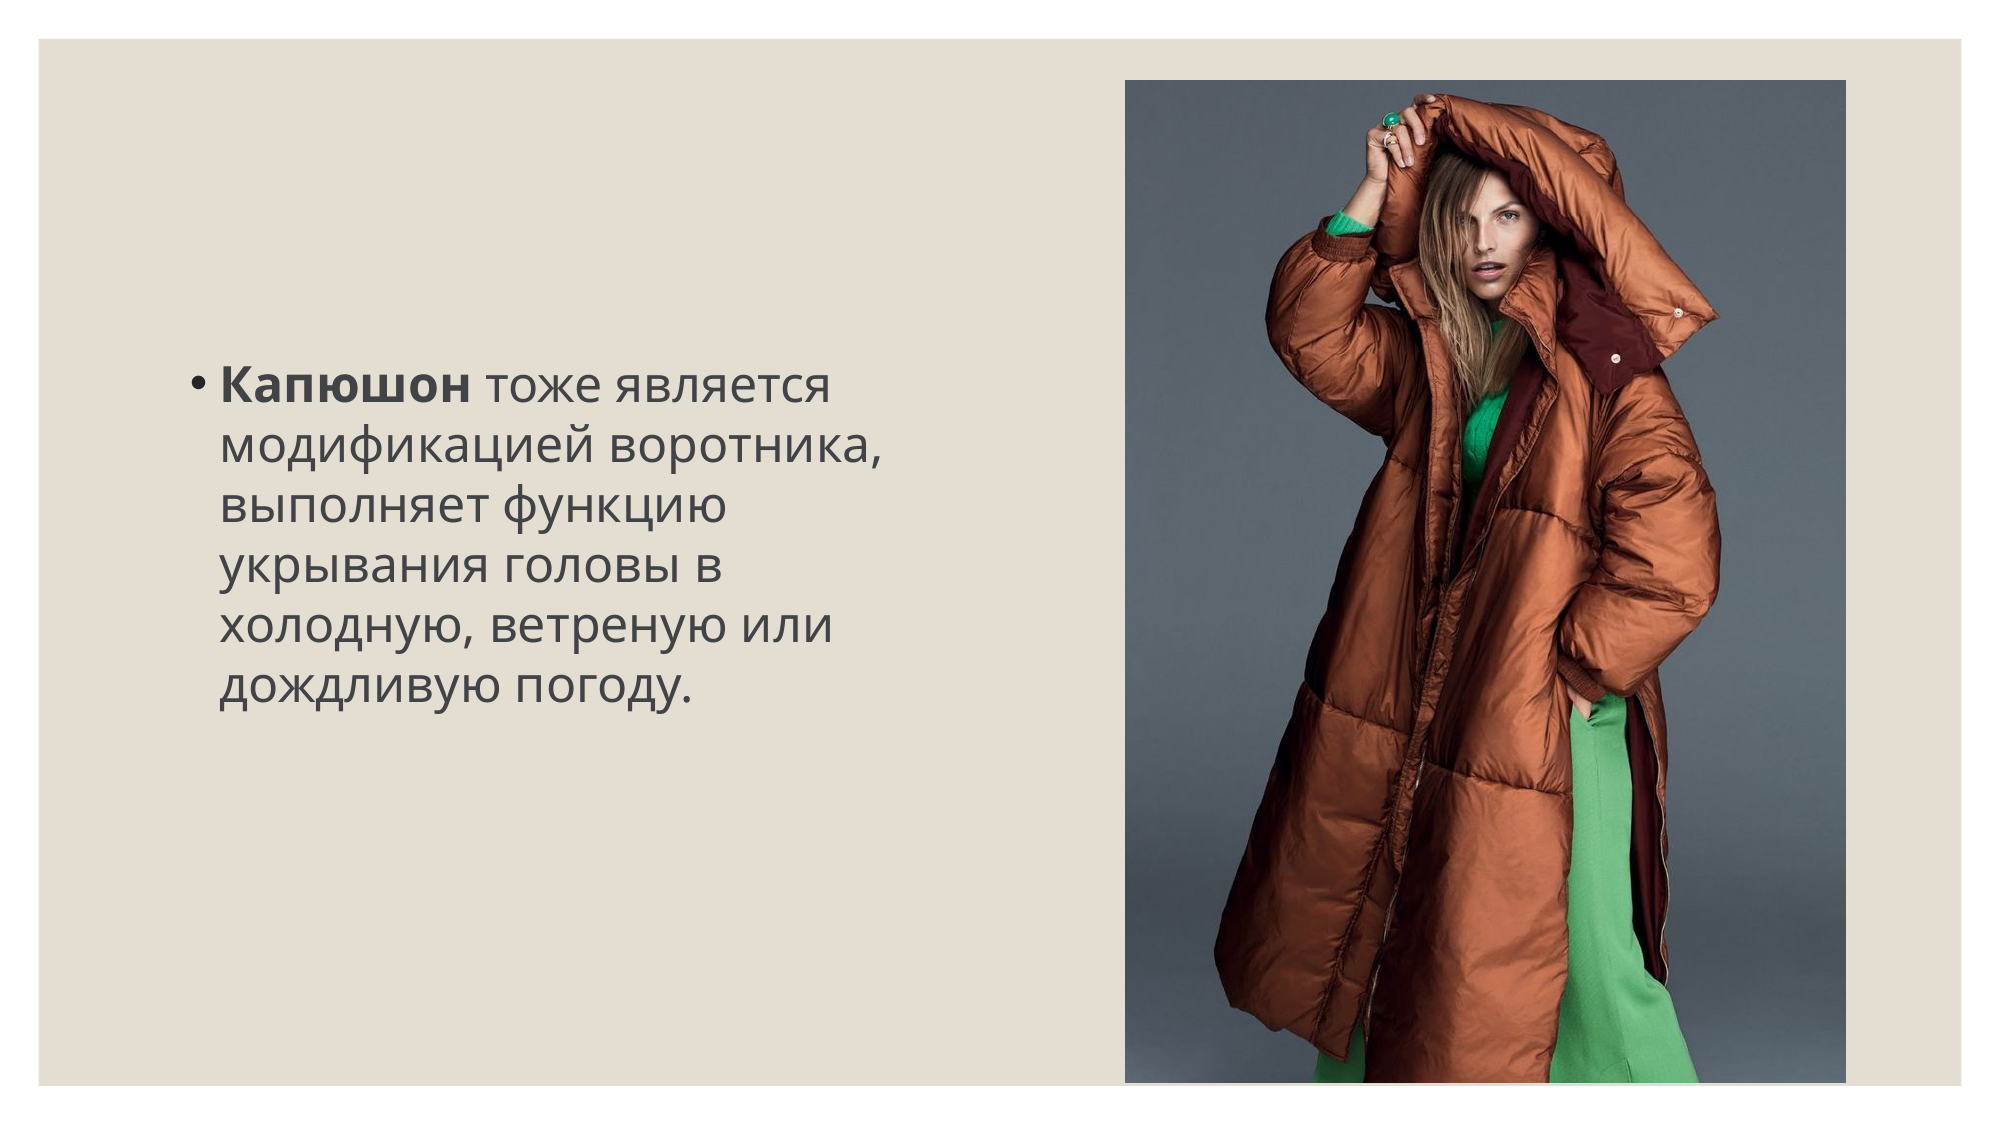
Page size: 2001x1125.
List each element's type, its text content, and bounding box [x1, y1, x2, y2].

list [1125, 80, 1846, 1083]
list Капюшон тоже является модификацией воротника, выполняет функцию укрывания головы в холодную, ветреную или дождливую погоду. [174, 345, 955, 960]
